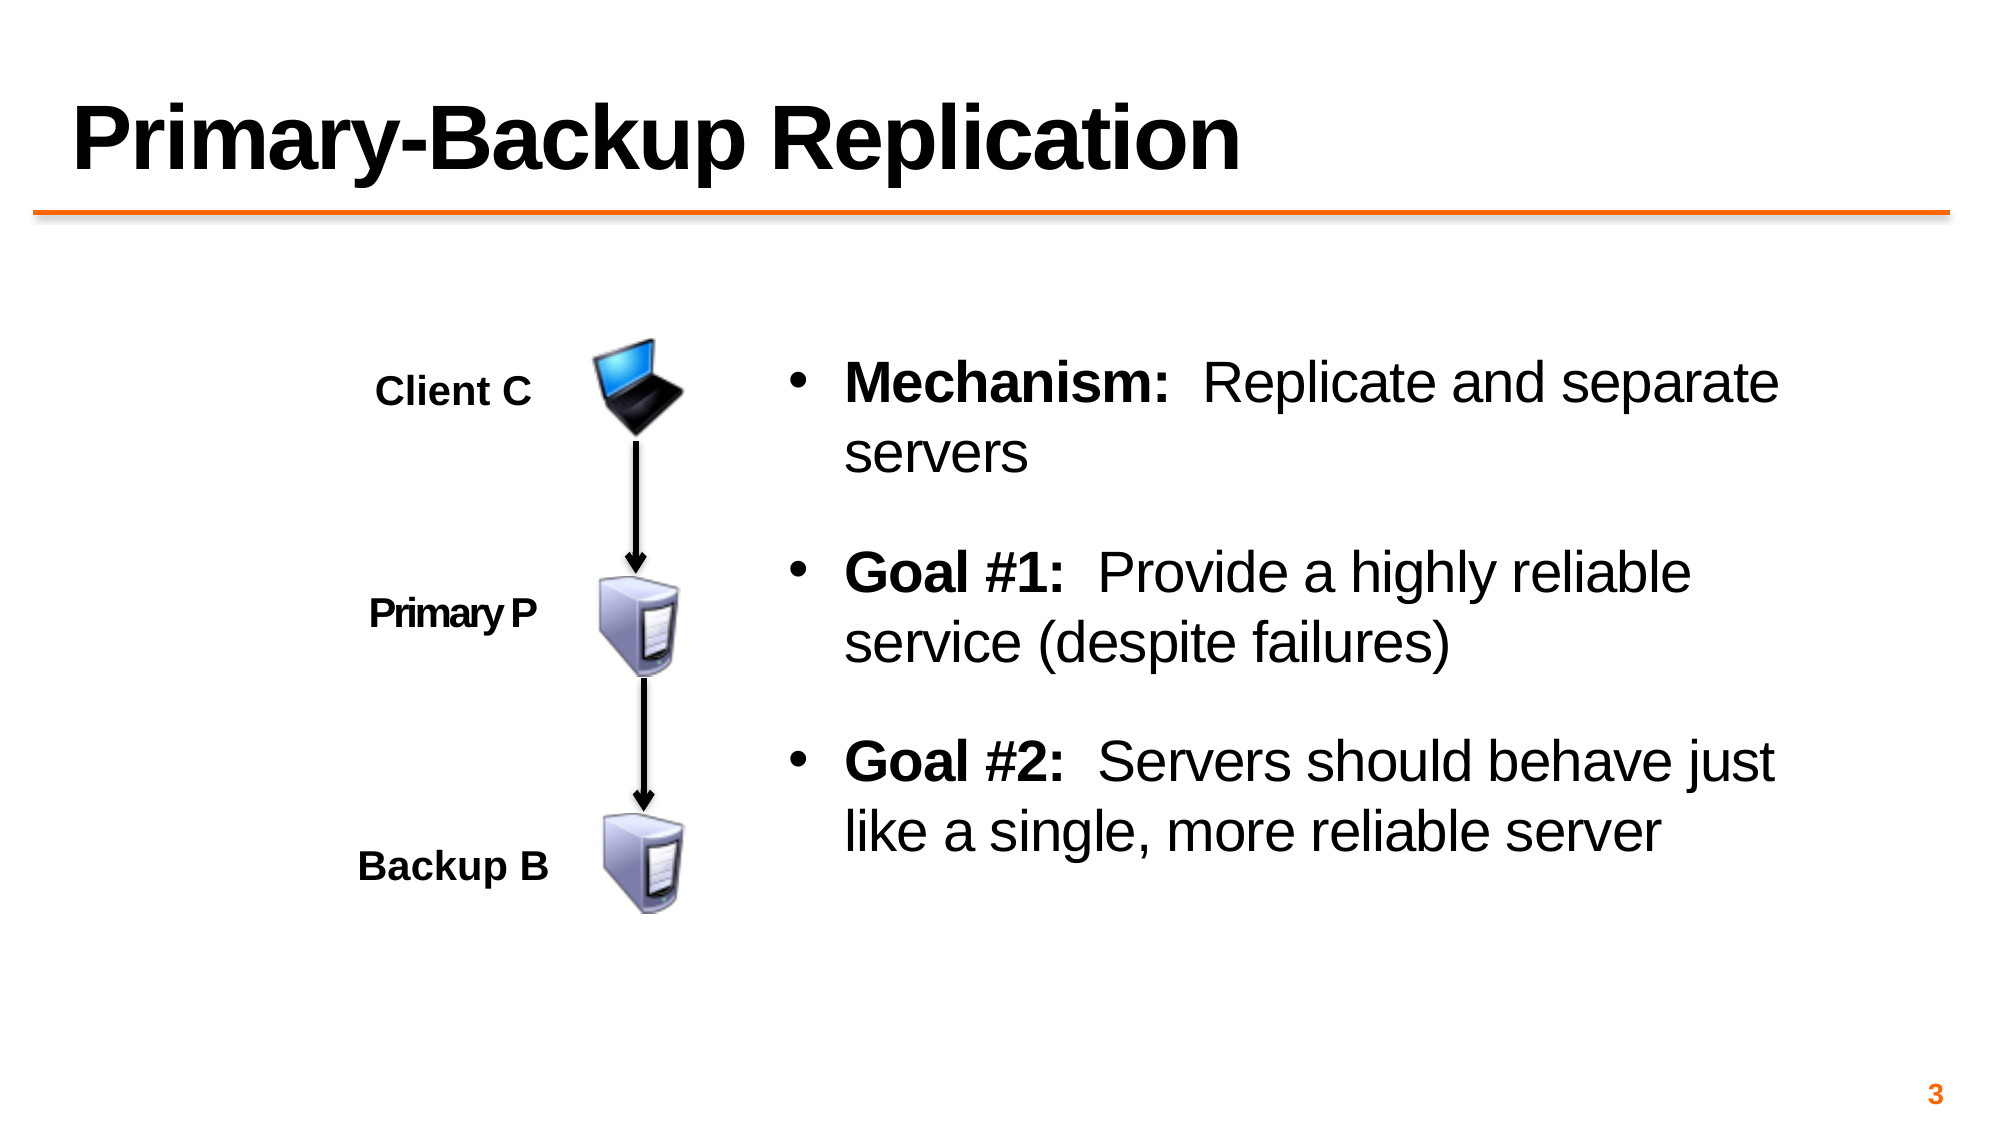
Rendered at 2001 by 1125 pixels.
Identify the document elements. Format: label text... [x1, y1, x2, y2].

text_box Backup B [353, 838, 554, 889]
picture [588, 338, 690, 439]
picture [588, 575, 690, 677]
title Primary-Backup Replication [56, 19, 1951, 196]
slide_number 3 [1483, 1074, 1950, 1110]
list Mechanism: Replicate and separate servers Goal #1: Provide a highly reliable service (despite failures) Goal #2: Servers should behave just like a single, more reliable server [782, 338, 1836, 995]
text_box Client C [374, 363, 533, 414]
picture [593, 813, 694, 915]
text_box Primary P [315, 585, 583, 636]
